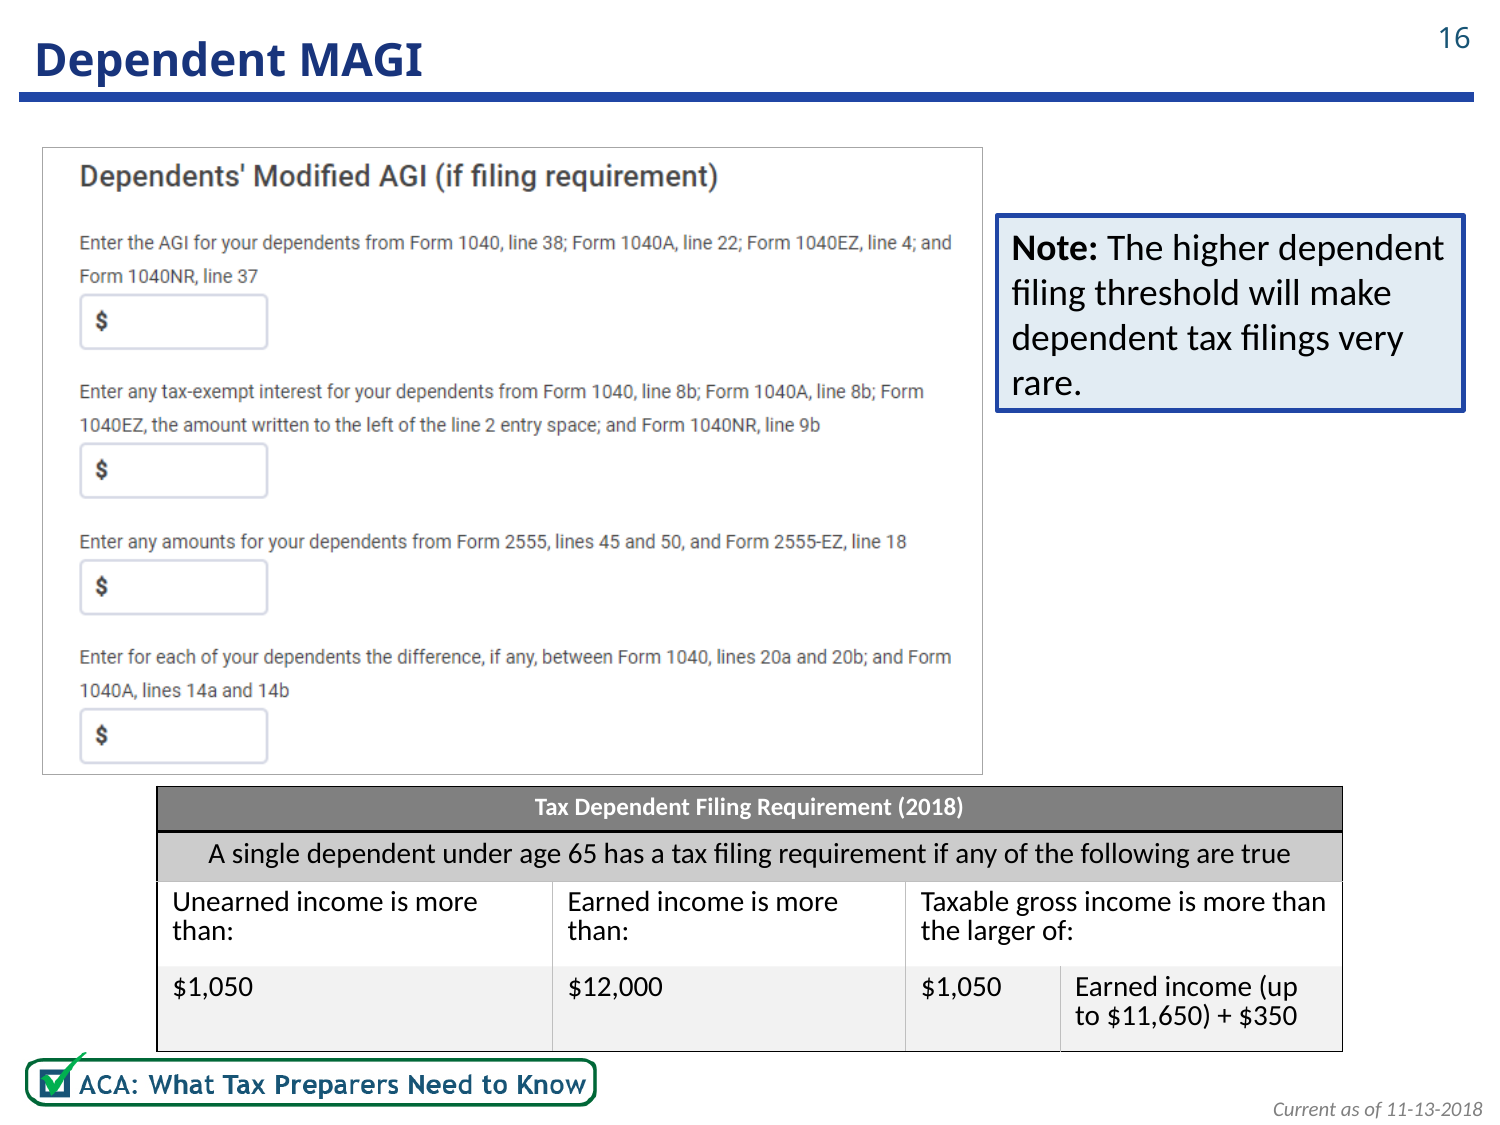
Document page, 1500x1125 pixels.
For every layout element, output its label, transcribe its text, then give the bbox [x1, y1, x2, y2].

table_cell Earned income (up to $11,650) + $350 [1061, 966, 1342, 1051]
picture [0, 0, 1500, 1125]
table_cell Unearned income is more than: [158, 882, 552, 966]
title Dependent MAGI [18, 15, 1369, 101]
table_cell Earned income is more than: [553, 882, 905, 966]
slide_number 16 [1409, 9, 1486, 70]
table_cell Taxable gross income is more than the larger of: [906, 882, 1342, 966]
table_cell $1,050 [906, 966, 1060, 1051]
text_box Note: The higher dependent filing threshold will make dependent tax filings very rare. [996, 215, 1464, 411]
table_cell $12,000 [553, 966, 905, 1051]
table_cell A single dependent under age 65 has a tax filing requirement if any of the following are true [158, 833, 1342, 881]
table_header Tax Dependent Filing Requirement (2018) [158, 787, 1342, 830]
table_cell $1,050 [158, 966, 552, 1051]
